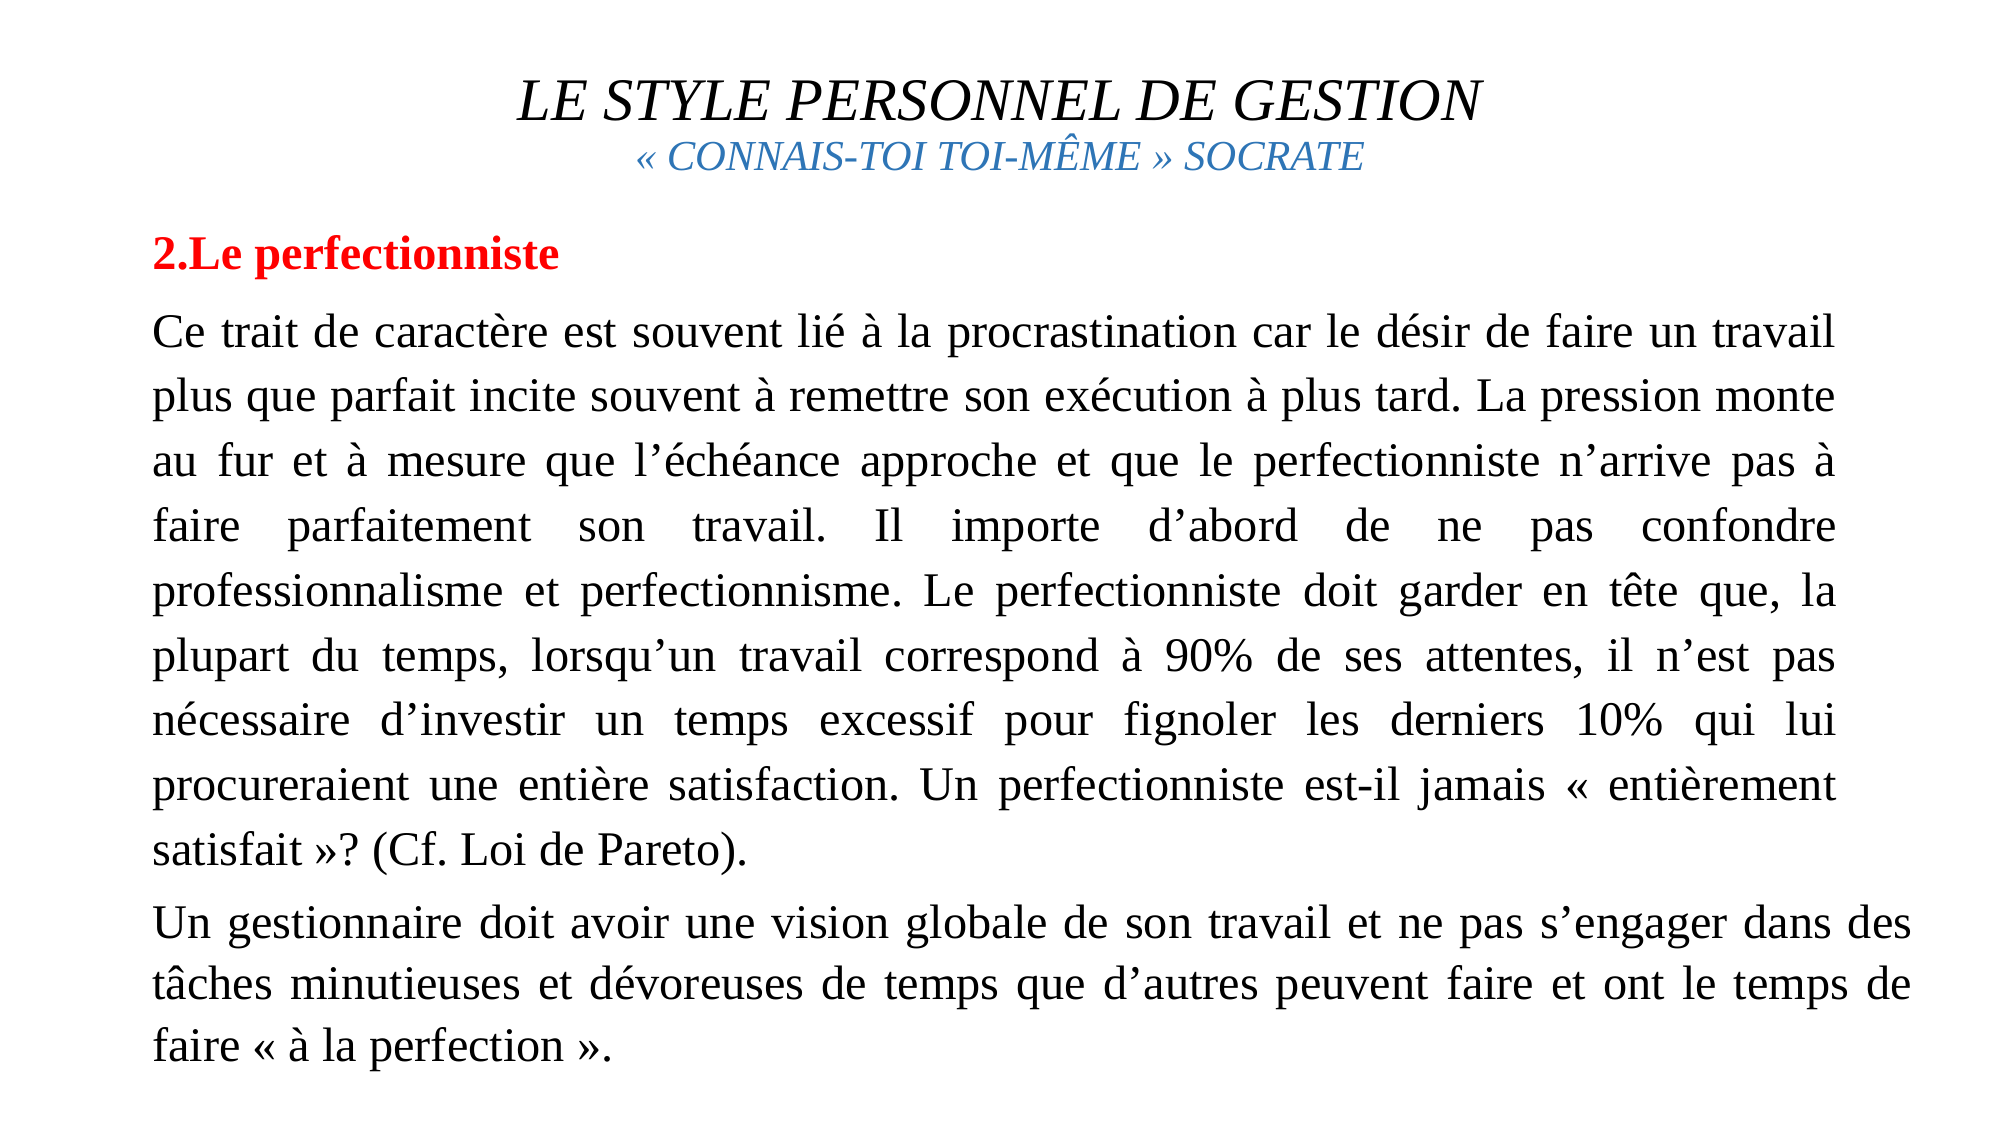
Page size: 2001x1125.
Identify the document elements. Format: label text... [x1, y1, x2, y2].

title LE STYLE PERSONNEL DE GESTION « CONNAIS-TOI TOI-MÊME » SOCRATE [137, 59, 1863, 220]
list 2.Le perfectionniste Ce trait de caractère est souvent lié à la procrastination car le désir de faire un travail plus que parfait incite souvent à remettre son exécution à plus tard. La pression monte au fur et à mesure que l’échéance approche et que le perfectionniste n’arrive pas à faire parfaitement son travail. Il importe d’abord de ne pas confondre professionnalisme et perfectionnisme. Le perfectionniste doit garder en tête que, la plupart du temps, lorsqu’un travail correspond à 90% de ses attentes, il n’est pas nécessaire d’investir un temps excessif pour fignoler les derniers 10% qui lui procureraient une entière satisfaction. Un perfectionniste est-il jamais « entièrement satisfait »? (Cf. Loi de Pareto). Un gestionnaire doit avoir une vision globale de son travail et ne pas s’engager dans des tâches minutieuses et dévoreuses de temps que d’autres peuvent faire et ont le temps de faire « à la perfection ». [137, 220, 1934, 1086]
